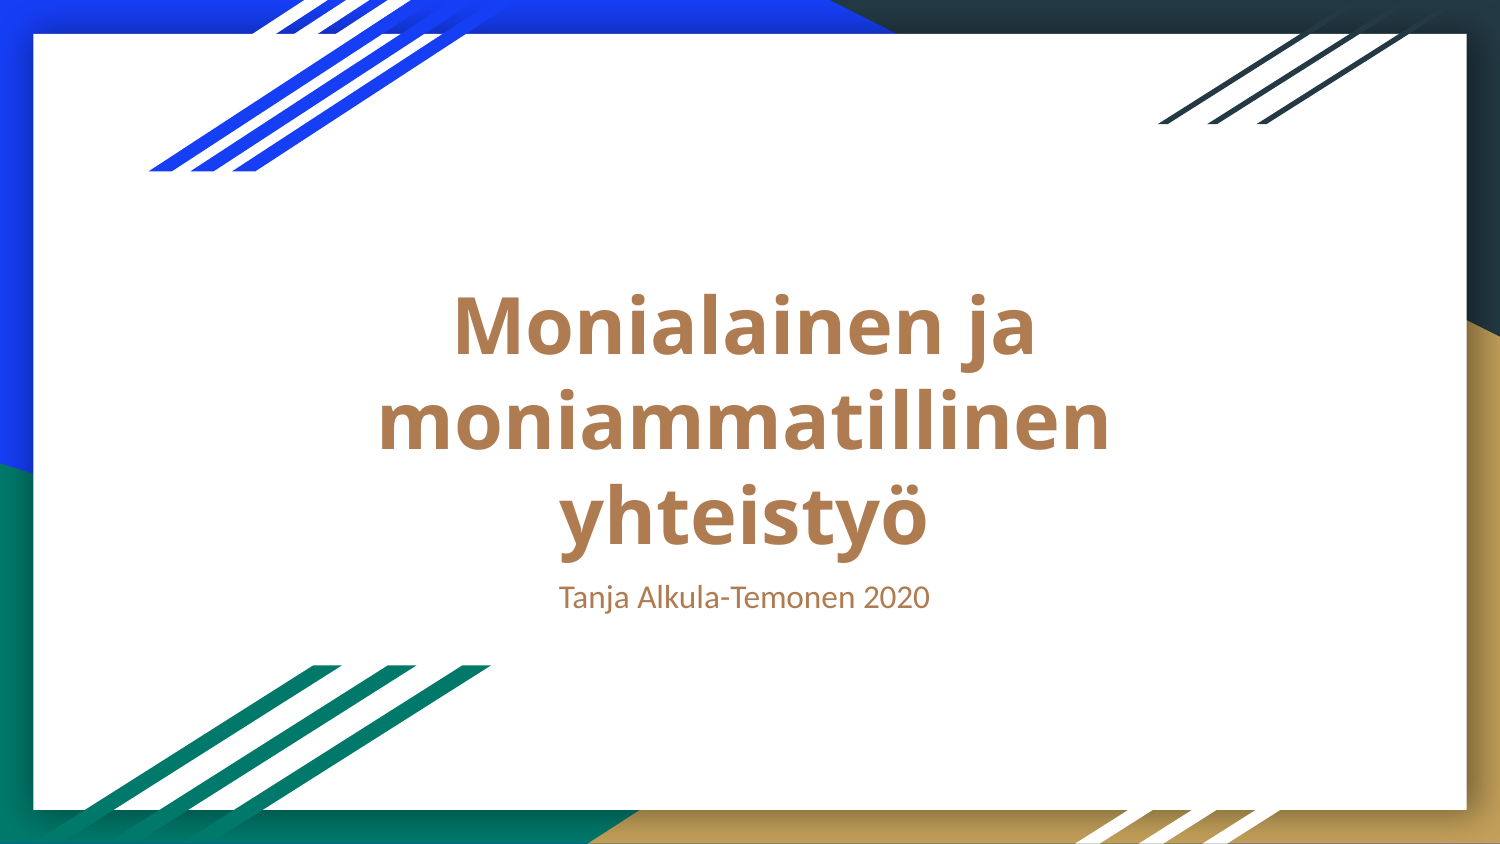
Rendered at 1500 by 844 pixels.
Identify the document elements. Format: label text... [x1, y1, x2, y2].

subtitle Tanja Alkula-Temonen 2020 [304, 559, 1185, 646]
title Monialainen ja moniammatillinen yhteistyö [304, 298, 1185, 537]
